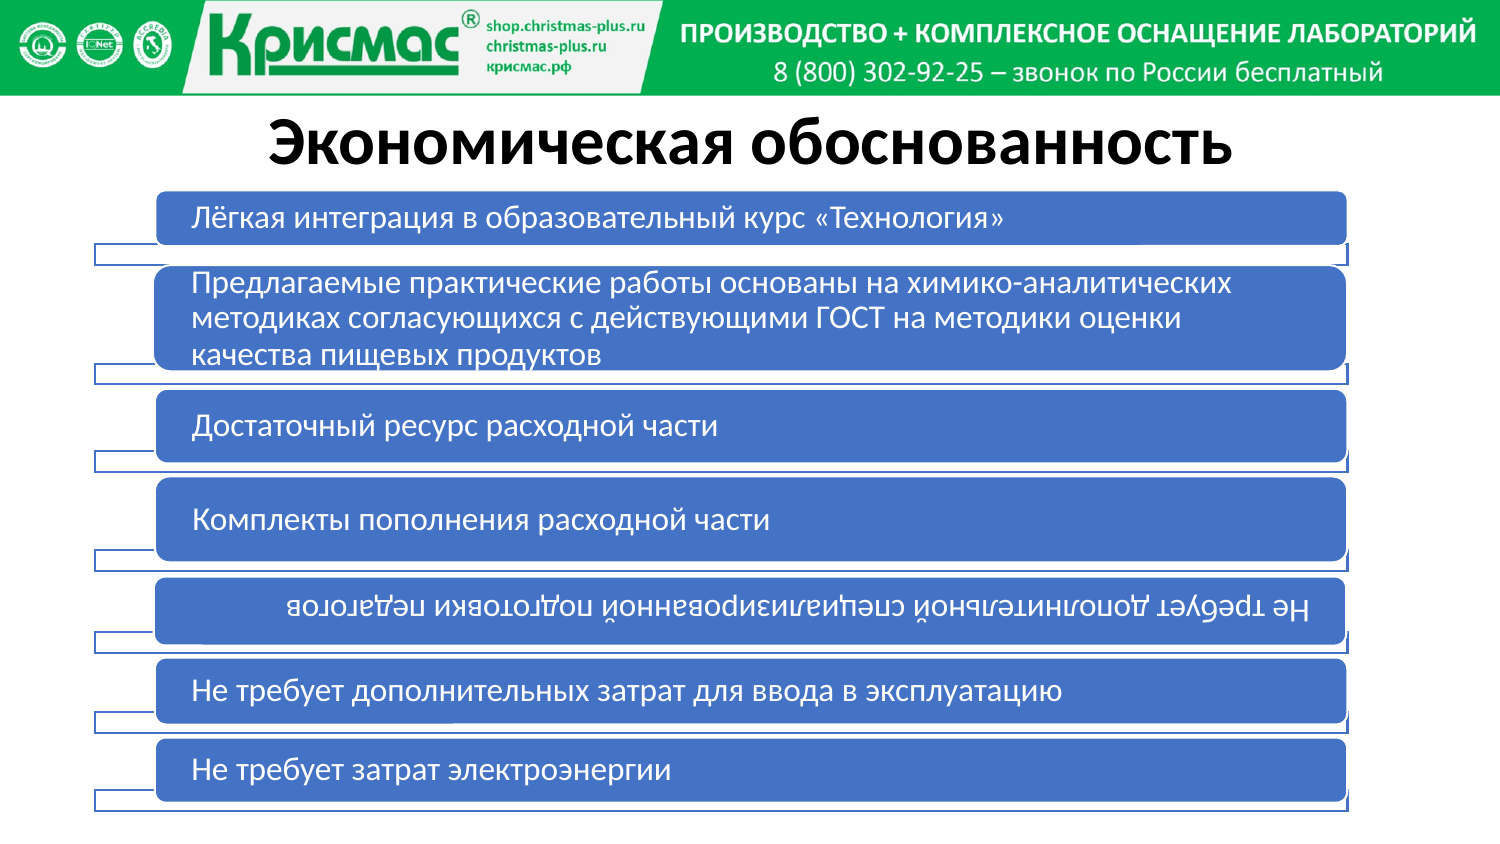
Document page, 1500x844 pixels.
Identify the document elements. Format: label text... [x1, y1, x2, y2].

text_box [95, 168, 1348, 844]
picture [0, 0, 1500, 96]
title Экономическая обоснованность [55, 96, 1449, 189]
